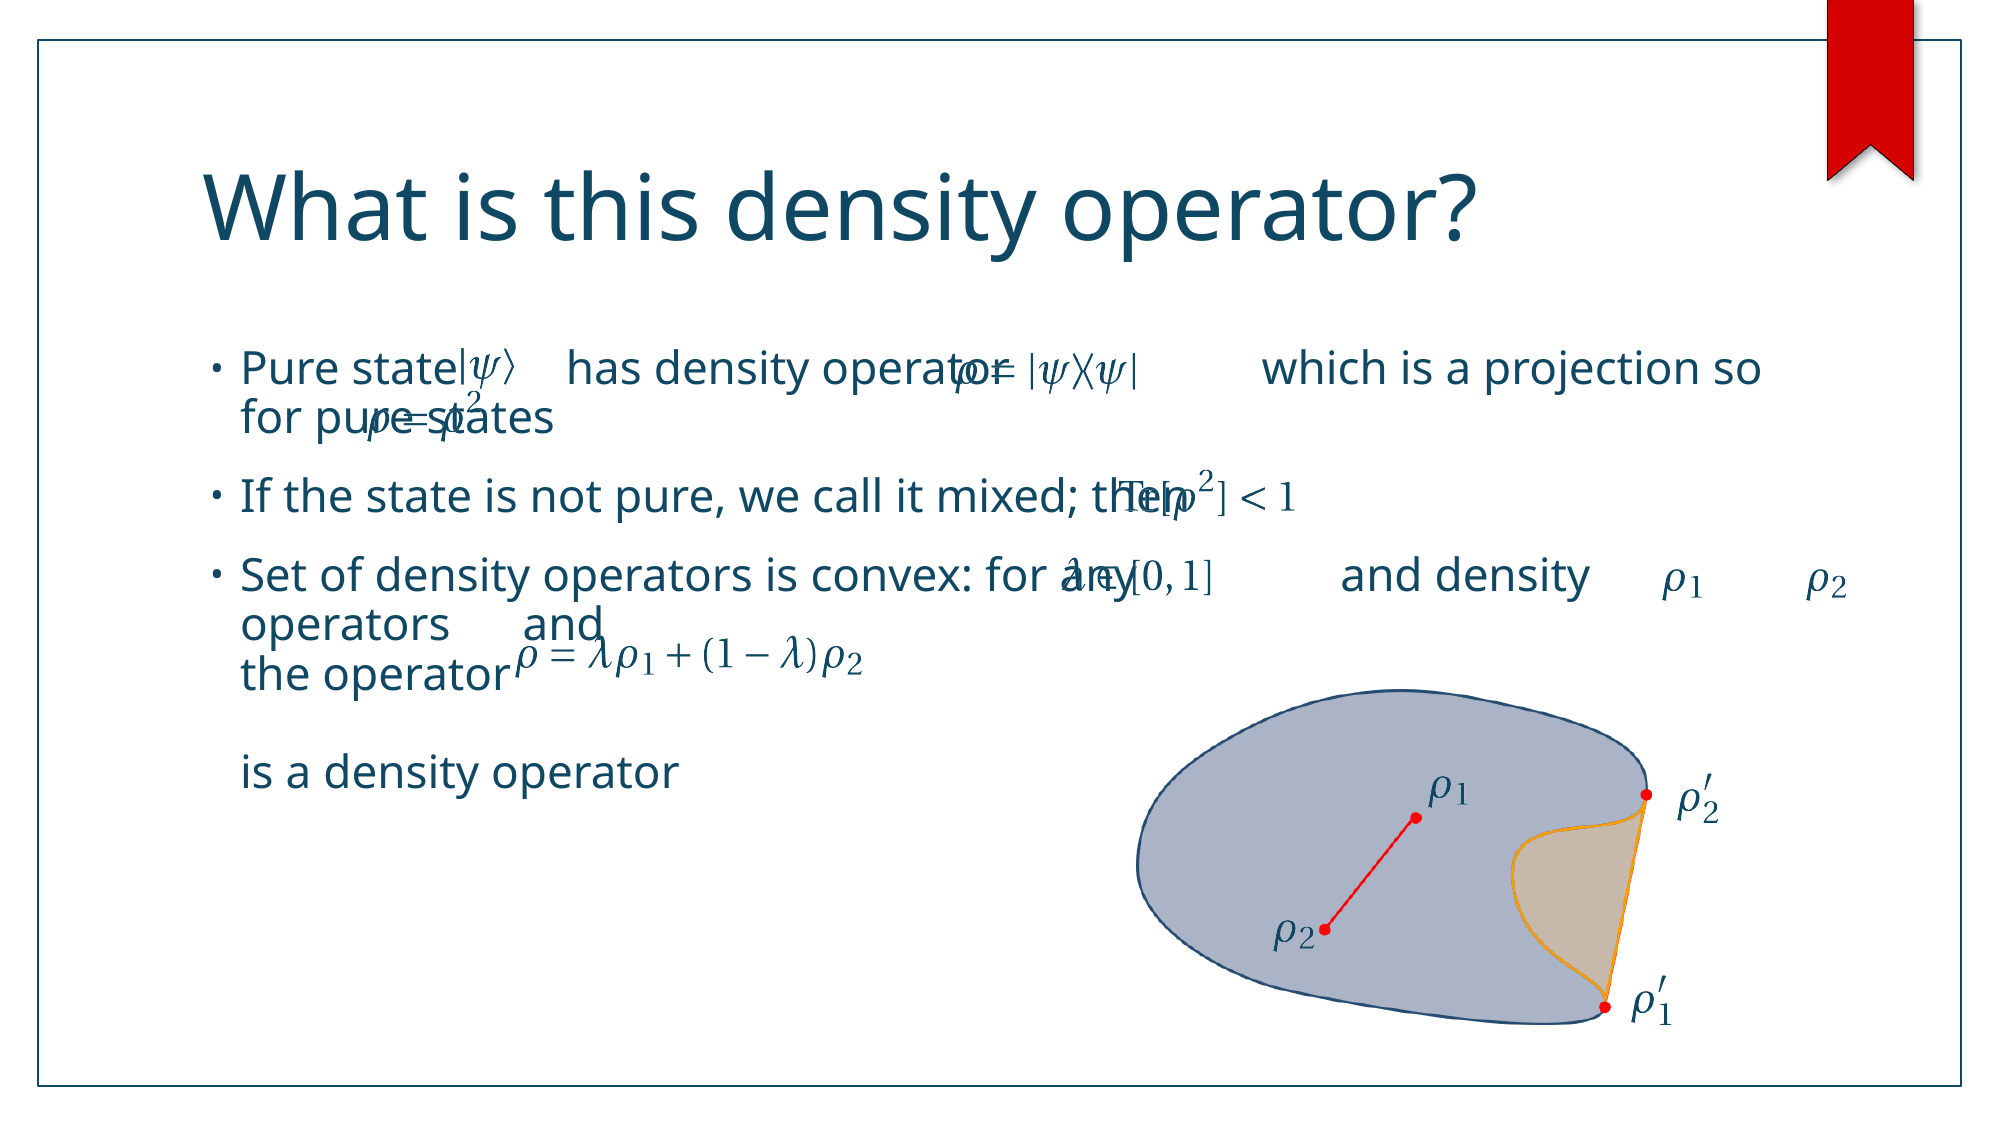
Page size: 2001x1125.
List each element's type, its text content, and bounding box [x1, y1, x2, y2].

picture [367, 346, 517, 443]
picture [1826, 0, 1914, 181]
picture [1662, 566, 1703, 601]
picture [1119, 468, 1295, 522]
picture [1136, 688, 1672, 1026]
picture [515, 635, 865, 678]
picture [1805, 566, 1849, 601]
picture [1677, 772, 1720, 824]
title What is this density operator? [187, 99, 1808, 323]
list Pure state has density operator which is a projection so for pure states If the state is not pure, we call it mixed; then Set of density operators is convex: for any and density operators and the operator is a density operator [187, 337, 1808, 1098]
picture [1061, 557, 1212, 596]
picture [955, 351, 1137, 394]
